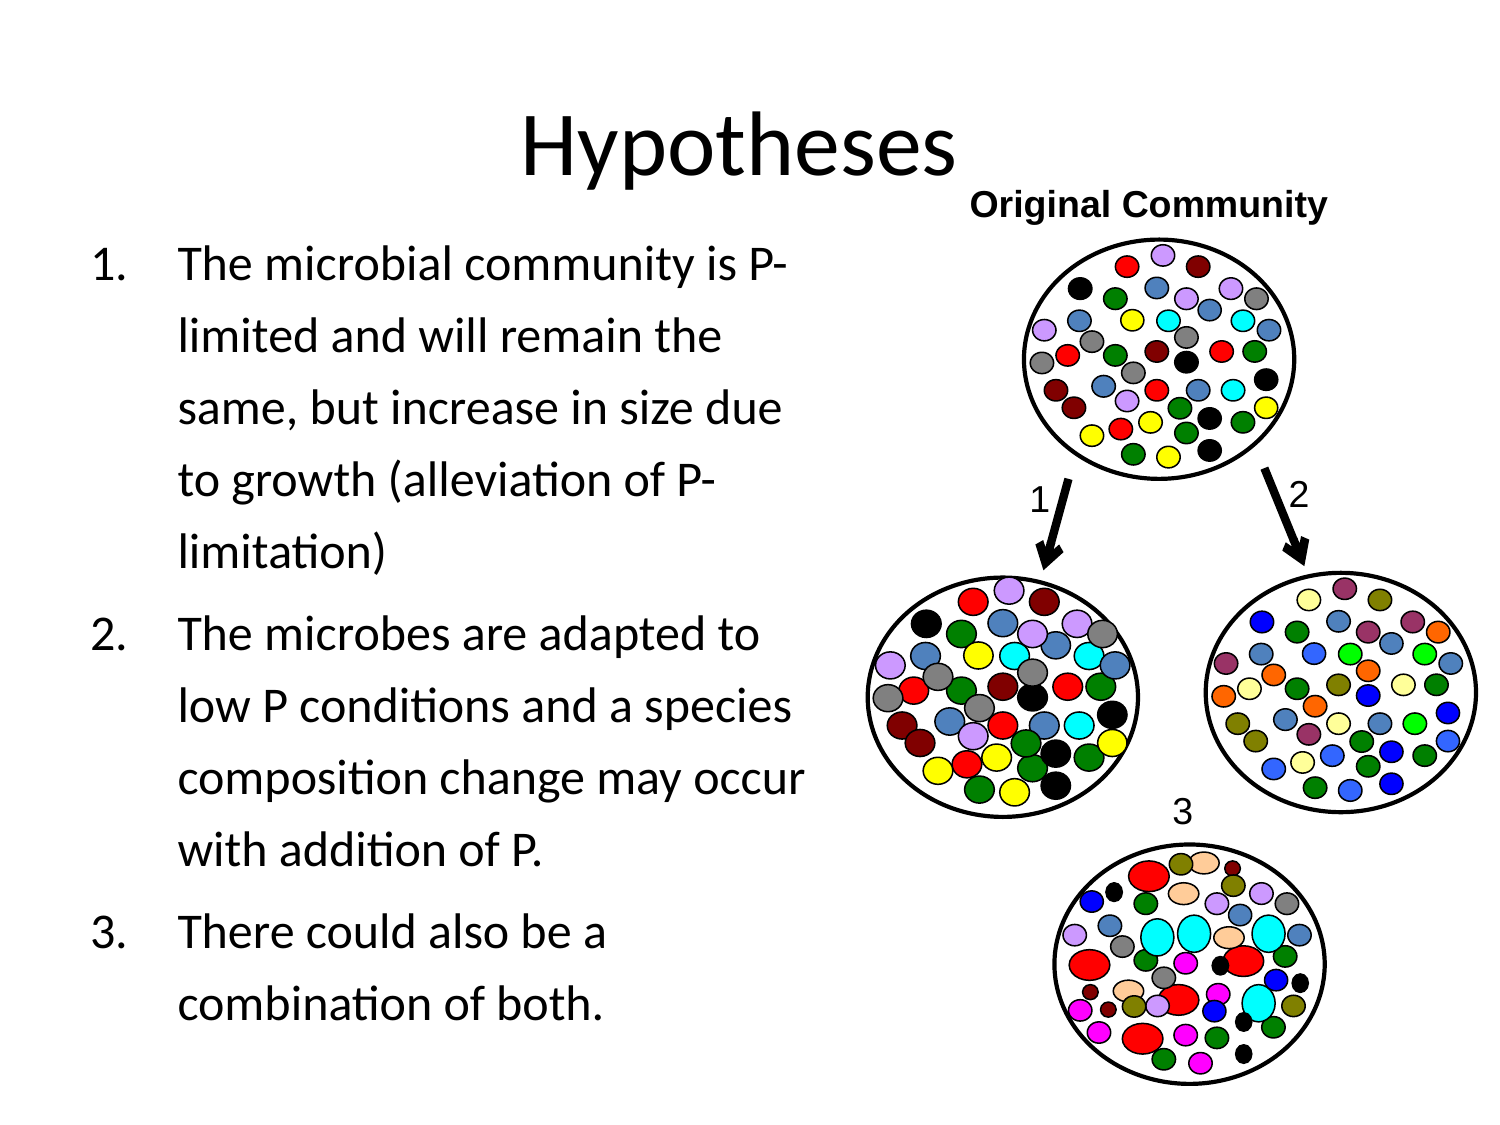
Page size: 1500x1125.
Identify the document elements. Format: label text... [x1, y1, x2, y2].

text_box [1436, 702, 1460, 724]
text_box [1326, 674, 1351, 696]
text_box [1426, 621, 1450, 643]
text_box [1250, 611, 1274, 633]
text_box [867, 576, 1139, 818]
text_box [1226, 712, 1250, 735]
text_box [1297, 589, 1321, 611]
text_box [1237, 678, 1262, 700]
text_box Original Community [940, 172, 1358, 233]
text_box [1320, 744, 1345, 767]
text_box [1368, 589, 1392, 611]
text_box [1211, 685, 1236, 708]
text_box 2 [1273, 462, 1310, 523]
title Hypotheses [74, 44, 1426, 233]
text_box [1379, 773, 1404, 795]
text_box [1326, 712, 1351, 735]
text_box 3 [1157, 779, 1199, 840]
text_box [1338, 779, 1362, 802]
text_box [1356, 660, 1380, 682]
text_box [1436, 730, 1460, 752]
text_box [1424, 674, 1449, 696]
text_box [1350, 730, 1374, 753]
text_box [1262, 664, 1286, 686]
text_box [1023, 239, 1295, 480]
text_box [1290, 751, 1315, 774]
text_box [1302, 642, 1326, 665]
text_box [1413, 643, 1437, 665]
text_box [1273, 708, 1298, 731]
text_box [1285, 678, 1309, 700]
text_box [1285, 621, 1309, 643]
text_box [1413, 744, 1437, 767]
text_box [1403, 712, 1427, 735]
text_box [1303, 695, 1327, 717]
text_box [1243, 730, 1268, 752]
text_box [1379, 632, 1404, 655]
text_box [1286, 523, 1306, 567]
text_box [1391, 674, 1416, 696]
text_box [1379, 741, 1404, 763]
text_box [1333, 578, 1357, 600]
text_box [1054, 844, 1325, 1085]
text_box [1297, 723, 1321, 746]
text_box [1262, 758, 1286, 780]
text_box [1368, 712, 1392, 735]
text_box [1326, 610, 1351, 633]
text_box [1214, 652, 1238, 675]
text_box [1356, 755, 1380, 777]
text_box [1439, 652, 1463, 675]
text_box [1356, 684, 1380, 707]
text_box [1338, 643, 1362, 665]
text_box [1303, 776, 1327, 799]
text_box [1401, 611, 1425, 633]
list The microbial community is P-limited and will remain the same, but increase in size due to growth (alleviation of P-limitation) The microbes are adapted to low P conditions and a species composition change may occur with addition of P. There could also be a combination of both. [74, 210, 839, 1112]
text_box 1 [1014, 467, 1051, 528]
text_box [1356, 621, 1380, 643]
text_box [1249, 643, 1273, 665]
text_box [1040, 486, 1067, 571]
text_box [1205, 572, 1477, 813]
